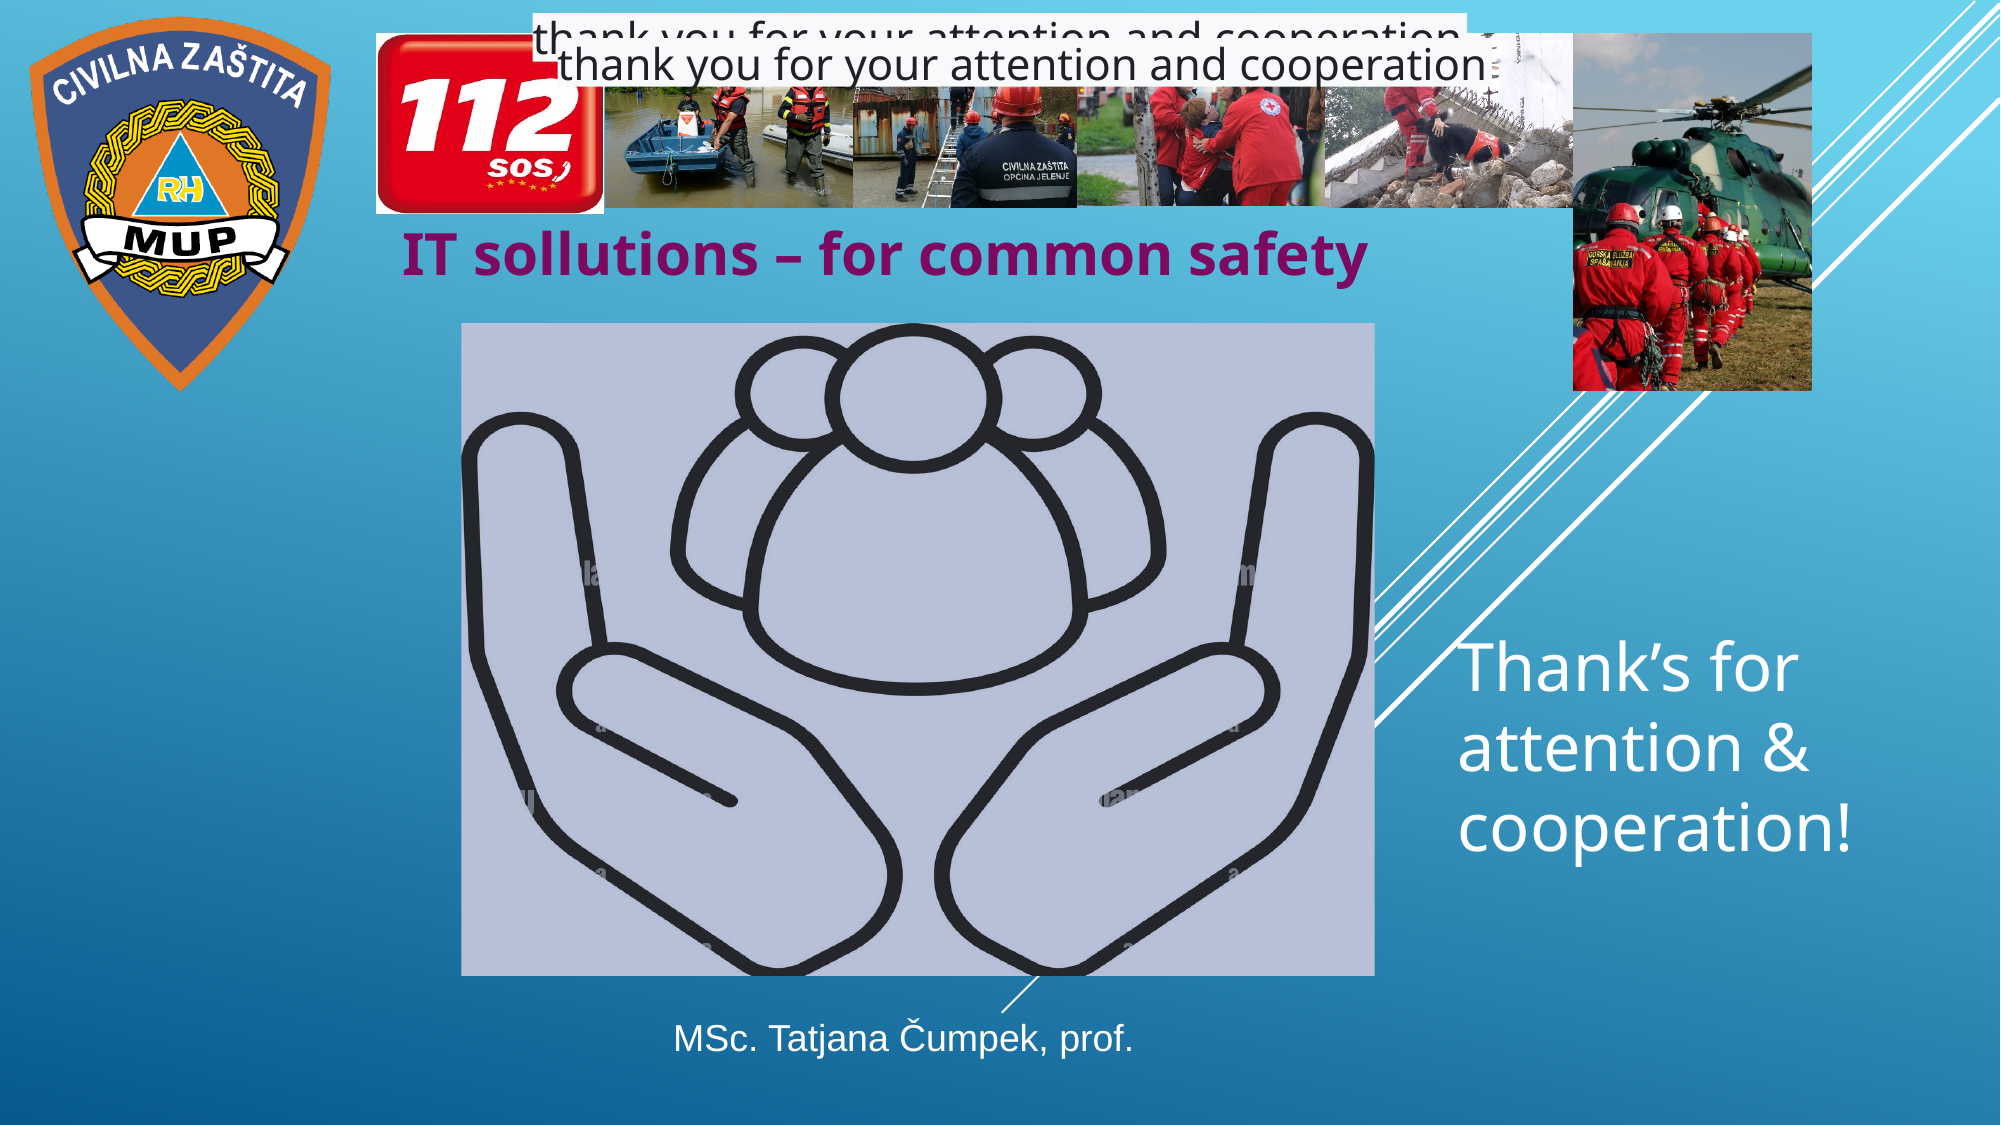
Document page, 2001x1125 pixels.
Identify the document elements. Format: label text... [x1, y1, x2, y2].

text_box thank you for your attention and cooperation [532, 13, 1468, 38]
text_box Thank’s for attention & cooperation! [1443, 617, 1958, 872]
picture [29, 15, 331, 392]
title IT sollutions – for common safety [1812, 45, 1918, 295]
text_box MSc. Tatjana Čumpek, prof. [658, 1006, 1150, 1067]
title IT sollutions – for common safety [331, 45, 1573, 295]
picture [376, 33, 1812, 391]
picture [461, 323, 1375, 977]
